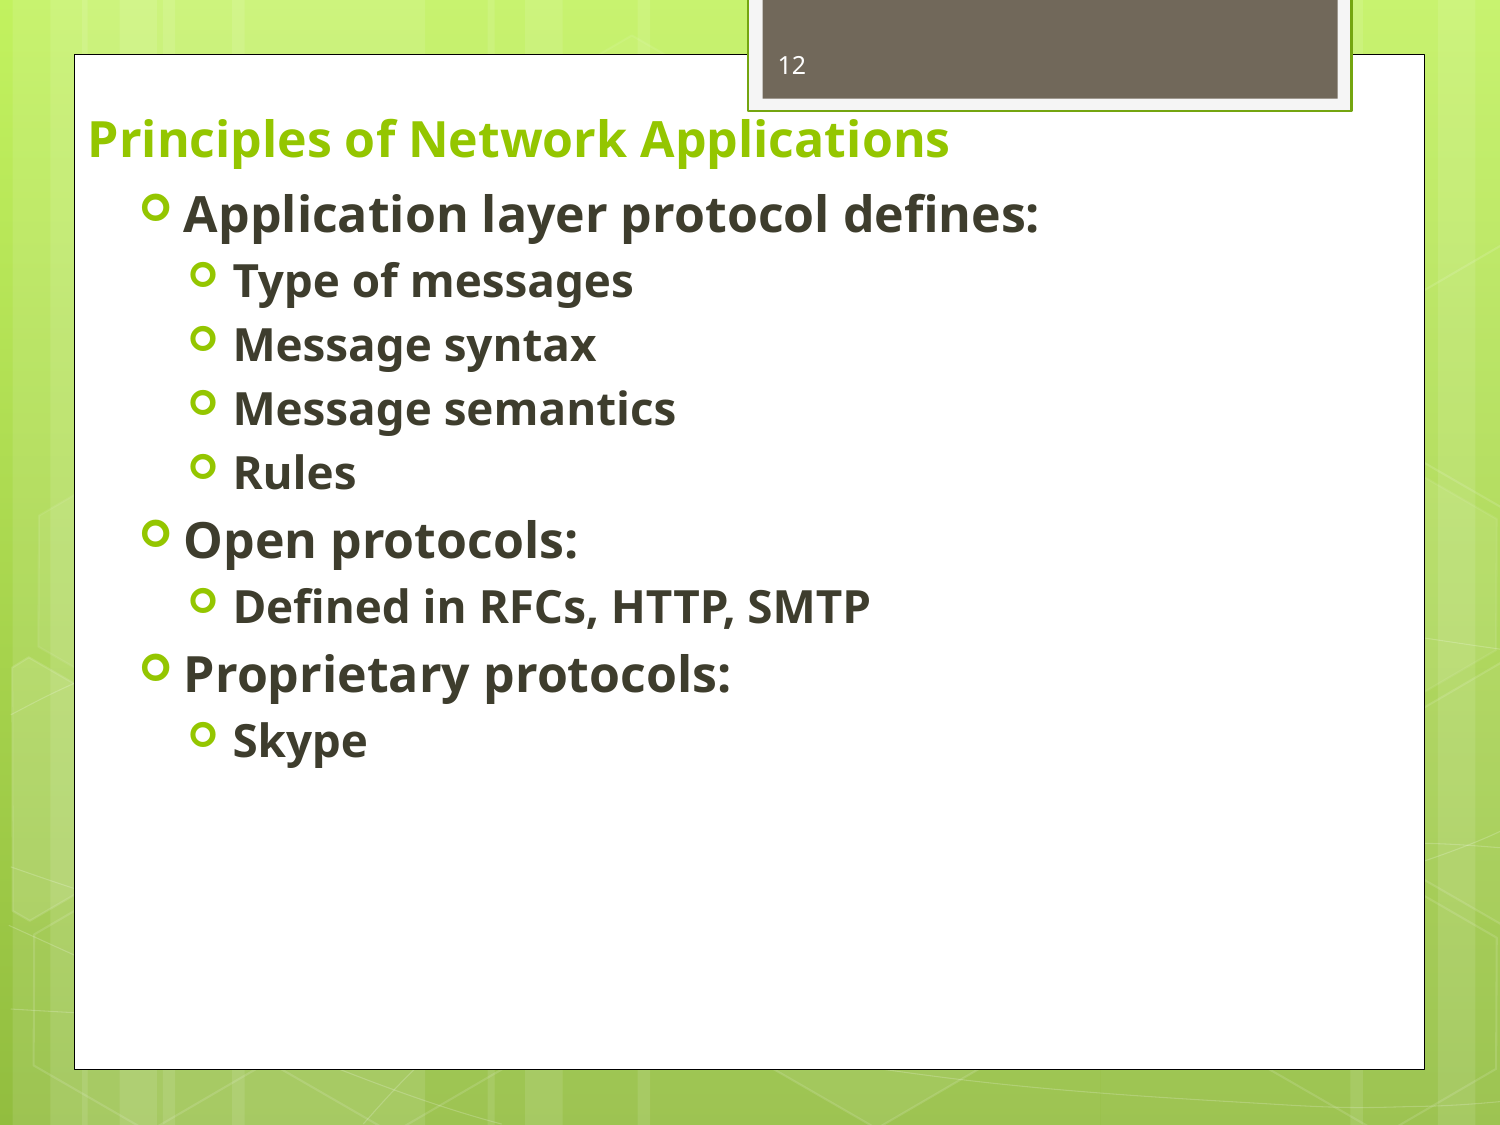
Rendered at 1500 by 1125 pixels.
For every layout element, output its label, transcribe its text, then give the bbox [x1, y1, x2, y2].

slide_number 12 [762, 36, 982, 97]
footer [849, 1037, 1425, 1098]
title Principles of Network Applications [72, 62, 1225, 175]
list Application layer protocol defines: Type of messages Message syntax Message semantics Rules Open protocols: Defined in RFCs, HTTP, SMTP Proprietary protocols: Skype [112, 174, 1400, 1038]
